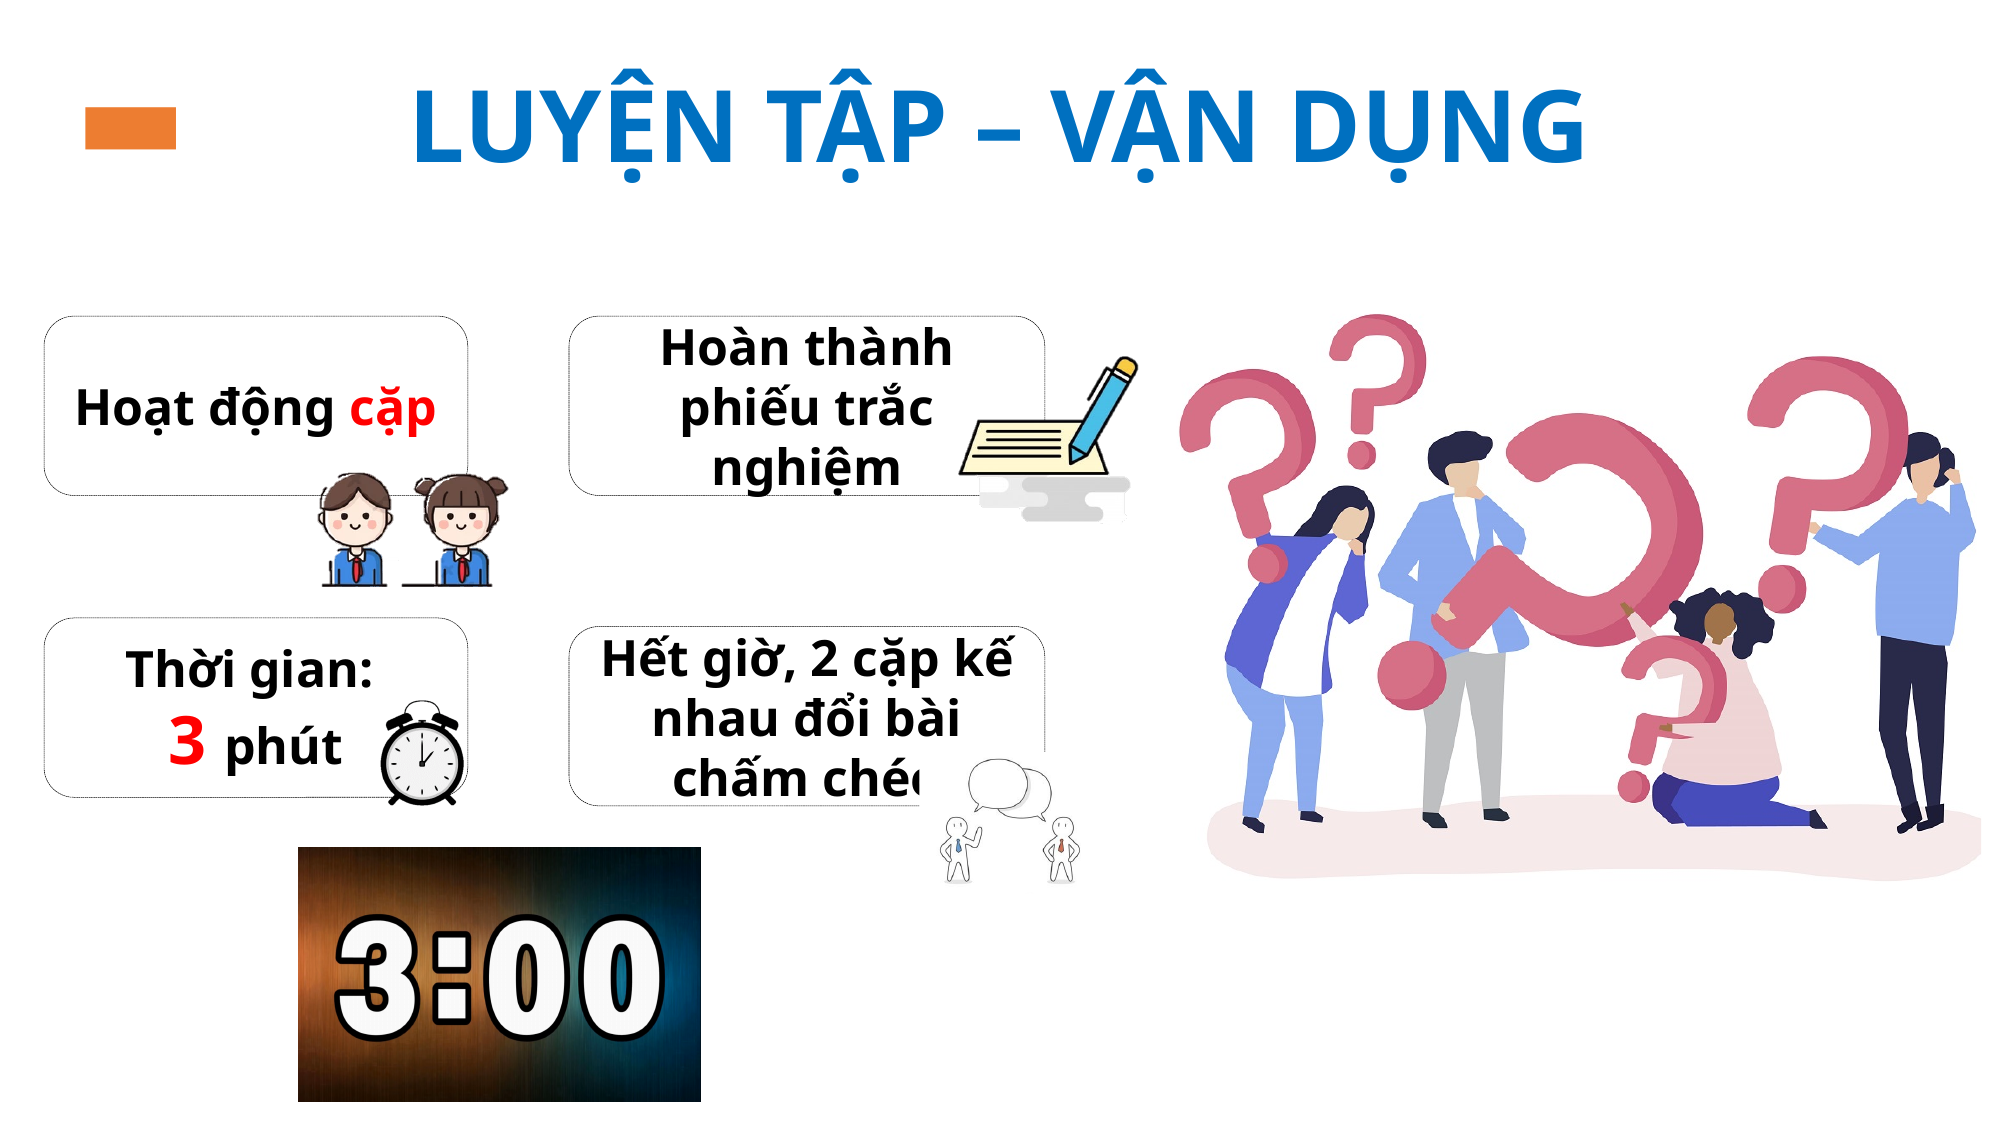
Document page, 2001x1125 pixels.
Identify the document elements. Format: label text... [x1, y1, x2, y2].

picture [1176, 287, 1982, 887]
text_box Hoàn thành phiếu trắc nghiệm [567, 315, 1046, 497]
picture [952, 355, 1147, 525]
picture [377, 698, 468, 806]
text_box Hết giờ, 2 cặp kế nhau đổi bài chấm chéo [567, 625, 1046, 807]
picture [919, 752, 1086, 894]
picture [314, 461, 520, 587]
text_box - [60, 0, 378, 304]
text_box Thời gian: 3 phút [43, 616, 469, 799]
text_box LUYỆN TẬP – VẬN DỤNG [228, 68, 1771, 192]
text_box Hoạt động cặp [43, 315, 469, 497]
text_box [297, 846, 702, 1103]
